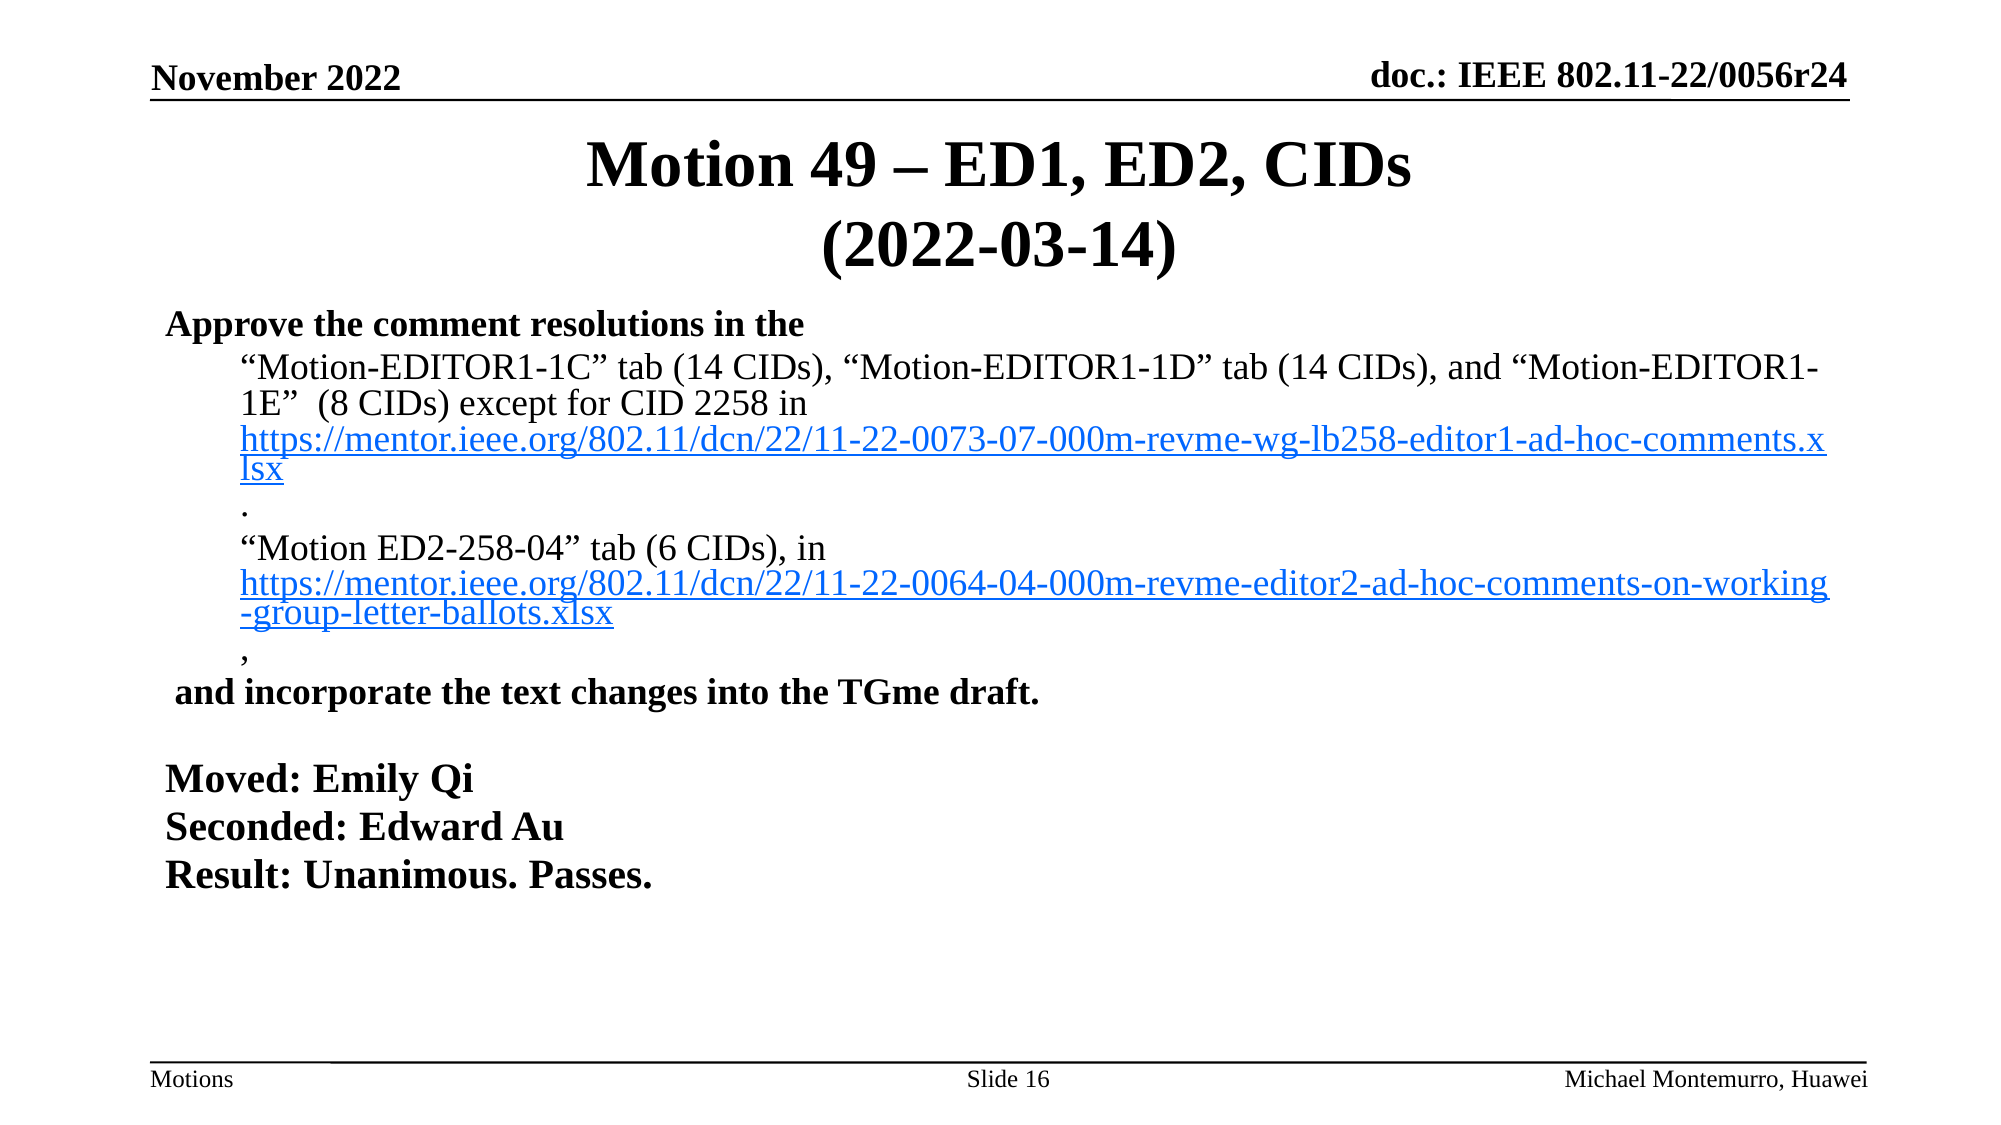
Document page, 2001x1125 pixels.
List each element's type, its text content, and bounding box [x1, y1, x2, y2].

footer Michael Montemurro, Huawei [1266, 1061, 1869, 1093]
list Approve the comment resolutions in the “Motion-EDITOR1-1C” tab (14 CIDs), “Motion-EDITOR1-1D” tab (14 CIDs), and “Motion-EDITOR1-1E” (8 CIDs) except for CID 2258 in https://mentor.ieee.org/802.11/dcn/22/11-22-0073-07-000m-revme-wg-lb258-editor1-ad-hoc-comments.xlsx. “Motion ED2-258-04” tab (6 CIDs), in https://mentor.ieee.org/802.11/dcn/22/11-22-0064-04-000m-revme-editor2-ad-hoc-comments-on-working-group-letter-ballots.xlsx, and incorporate the text changes into the TGme draft. Moved: Emily Qi Seconded: Edward Au Result: Unanimous. Passes. [150, 299, 1850, 975]
title Motion 49 – ED1, ED2, CIDs (2022-03-14) [150, 112, 1850, 288]
slide_number Slide 16 [964, 1061, 1053, 1125]
